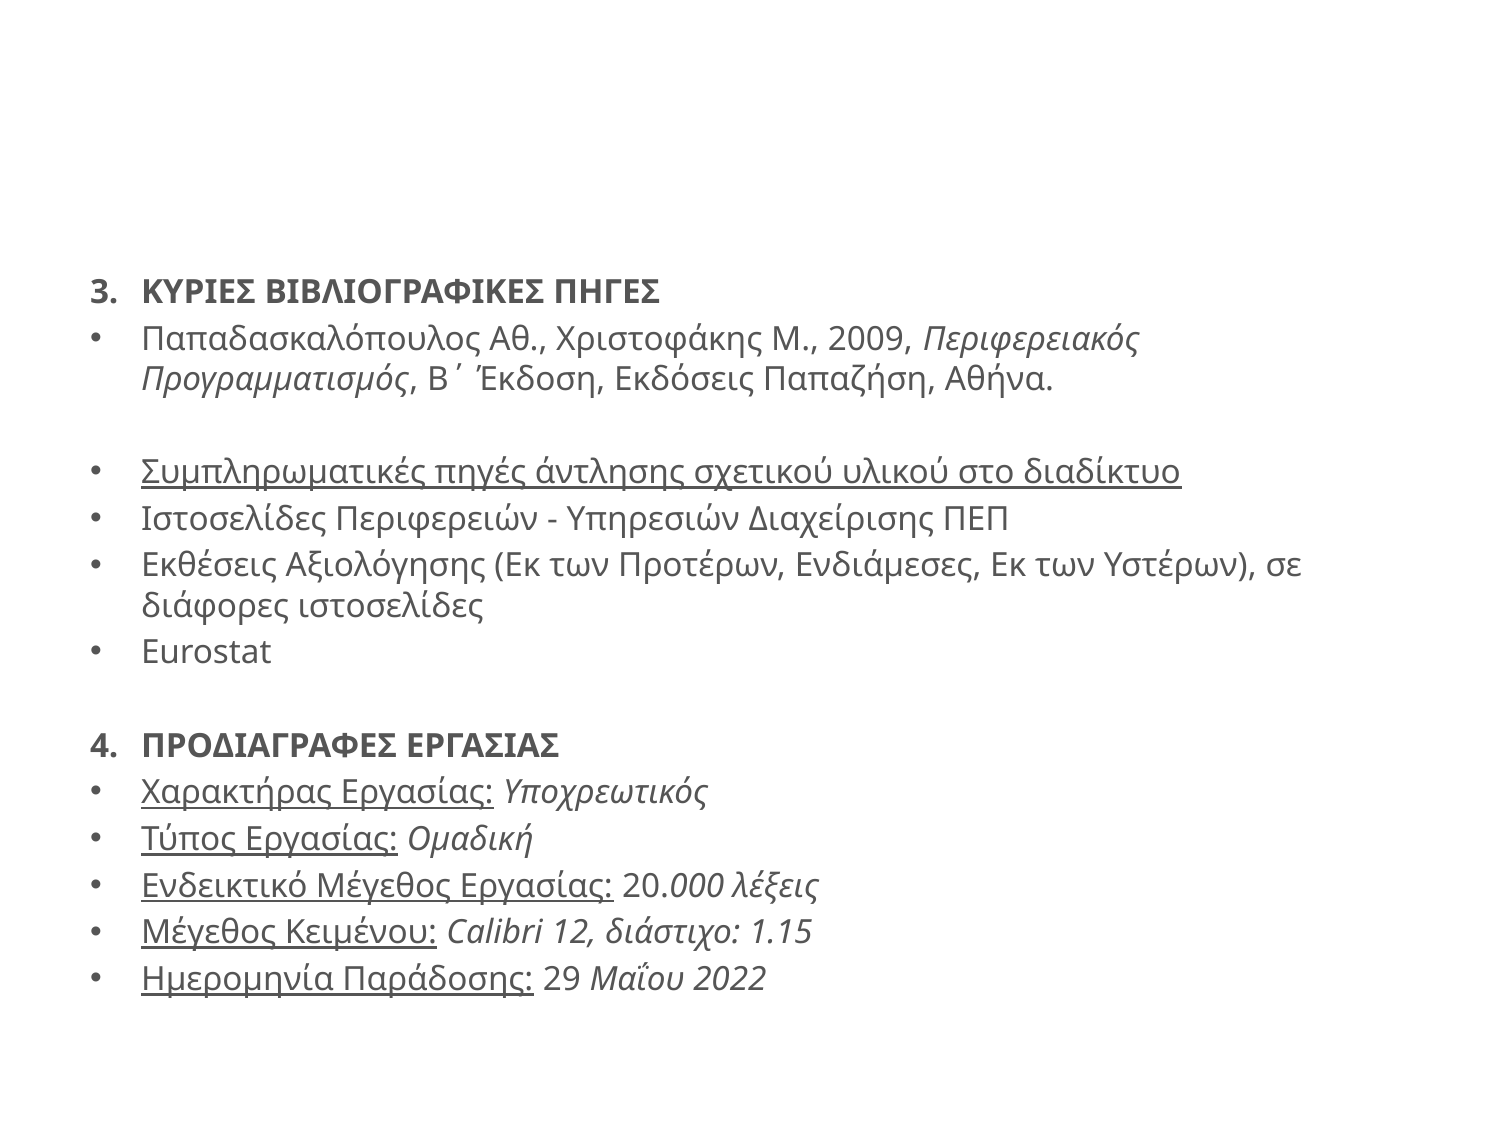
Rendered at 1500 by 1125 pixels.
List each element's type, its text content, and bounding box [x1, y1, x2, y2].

list ΚΥΡΙΕΣ ΒΙΒΛΙΟΓΡΑΦΙΚΕΣ ΠΗΓΕΣ Παπαδασκαλόπουλος Αθ., Χριστοφάκης Μ., 2009, Περιφερειακός Προγραμματισμός, Β΄ Έκδοση, Εκδόσεις Παπαζήση, Αθήνα. Συμπληρωματικές πηγές άντλησης σχετικού υλικού στο διαδίκτυο Ιστοσελίδες Περιφερειών - Υπηρεσιών Διαχείρισης ΠΕΠ Εκθέσεις Αξιολόγησης (Εκ των Προτέρων, Ενδιάμεσες, Εκ των Υστέρων), σε διάφορες ιστοσελίδες Eurostat ΠΡΟΔΙΑΓΡΑΦΕΣ ΕΡΓΑΣΙΑΣ Χαρακτήρας Εργασίας: Υποχρεωτικός Τύπος Εργασίας: Ομαδική Ενδεικτικό Μέγεθος Εργασίας: 20.000 λέξεις Μέγεθος Κειμένου: Calibri 12, διάστιχο: 1.15 Ημερομηνία Παράδοσης: 29 Μαΐου 2022 [75, 262, 1425, 1005]
